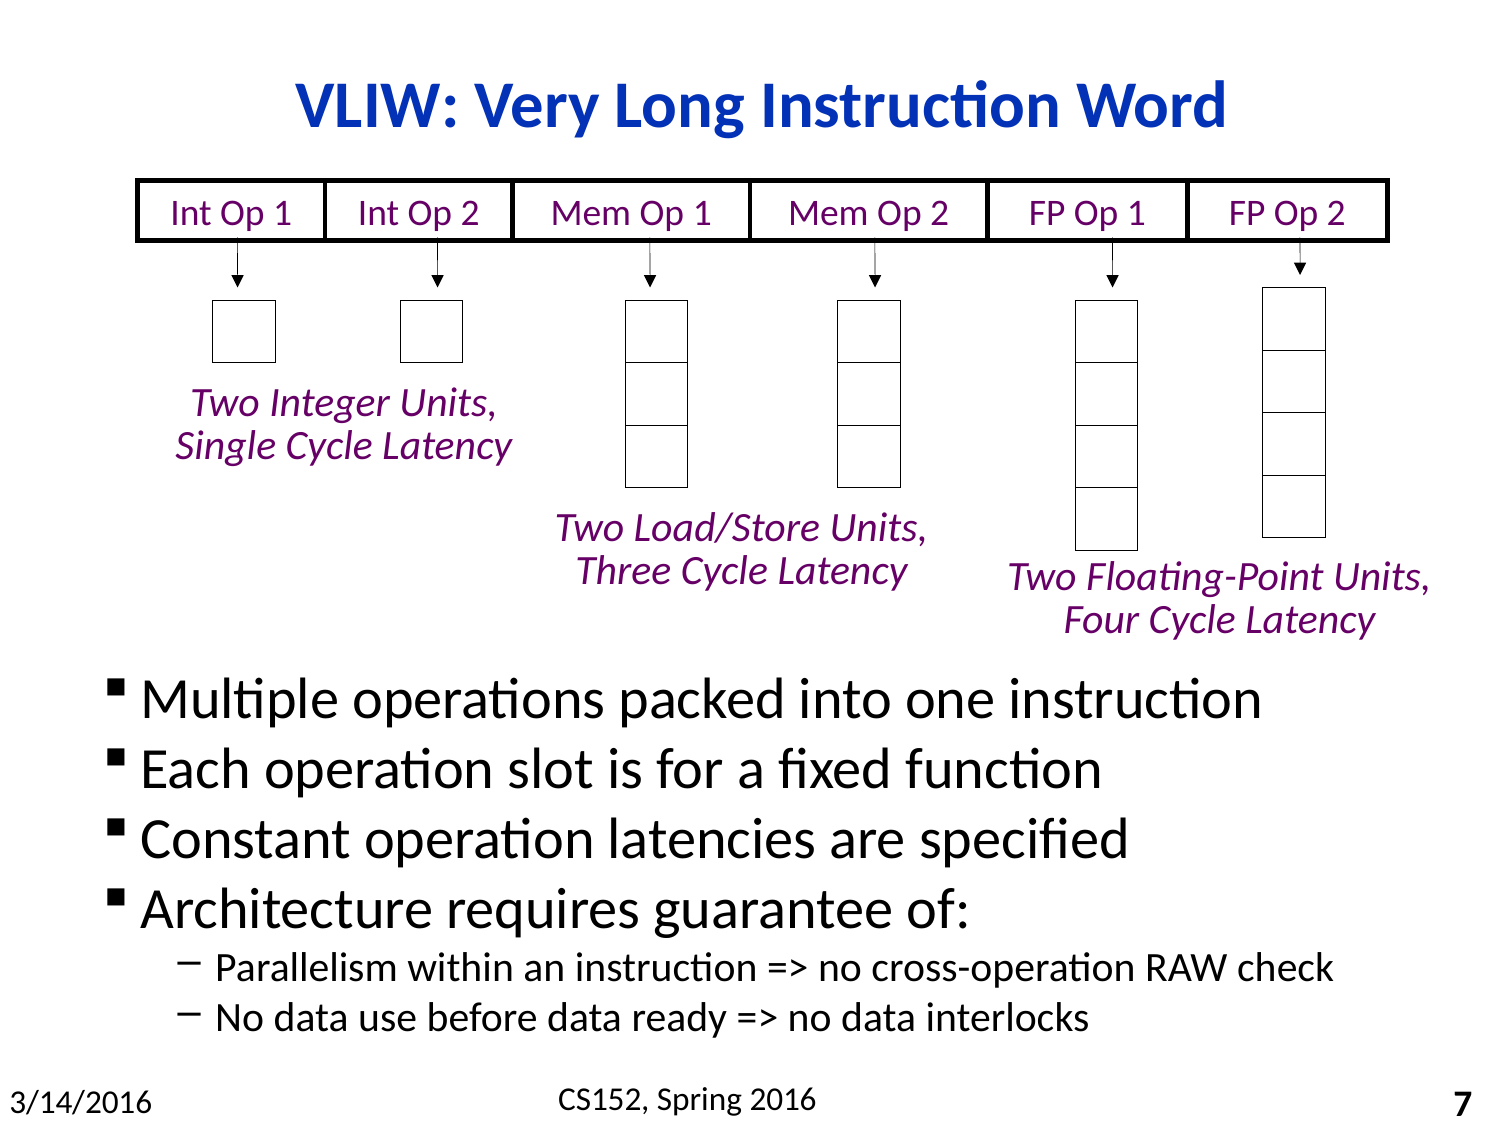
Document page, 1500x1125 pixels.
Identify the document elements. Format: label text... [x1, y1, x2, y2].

text_box [212, 299, 276, 363]
text_box [431, 249, 444, 288]
title VLIW: Very Long Instruction Word [87, 12, 1438, 201]
text_box [1106, 249, 1119, 288]
text_box [231, 249, 244, 288]
text_box Two Integer Units, Single Cycle Latency [160, 380, 528, 474]
text_box Two Floating-Point Units, Four Cycle Latency [992, 554, 1447, 648]
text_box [137, 179, 1388, 242]
text_box [1293, 249, 1307, 275]
slide_number 7 [1174, 1076, 1488, 1125]
text_box [868, 249, 882, 288]
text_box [837, 299, 901, 488]
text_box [1074, 299, 1138, 551]
text_box [400, 299, 463, 363]
text_box [643, 249, 657, 288]
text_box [1262, 287, 1326, 538]
list Multiple operations packed into one instruction Each operation slot is for a fixed function Constant operation latencies are specified Architecture requires guarantee of: Parallelism within an instruction => no cross-operation RAW check No data use before data ready => no data interlocks [87, 523, 1476, 1125]
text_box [624, 299, 688, 488]
text_box Two Load/Store Units, Three Cycle Latency [539, 505, 944, 599]
